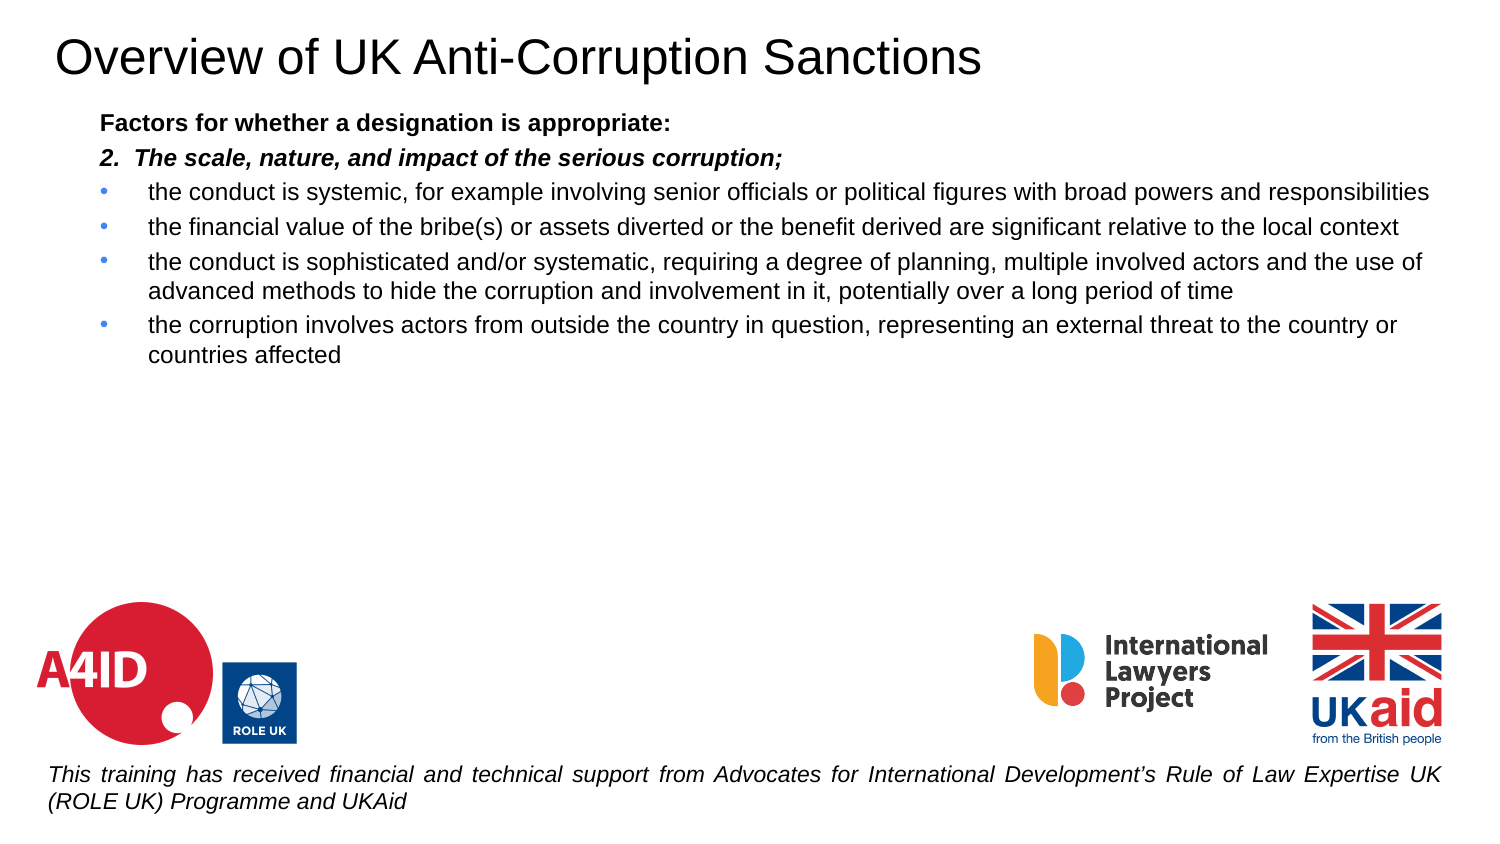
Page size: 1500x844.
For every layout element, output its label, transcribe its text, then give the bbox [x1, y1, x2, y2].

picture [1033, 633, 1269, 714]
title Overview of UK Anti-Corruption Sanctions [39, 1, 1403, 100]
picture [32, 601, 213, 745]
picture [1305, 596, 1450, 750]
text_box Factors for whether a designation is appropriate: 2. The scale, nature, and impact of the serious corruption; the conduct is systemic, for example involving senior officials or political figures with broad powers and responsibilities the financial value of the bribe(s) or assets diverted or the benefit derived are significant relative to the local context the conduct is sophisticated and/or systematic, requiring a degree of planning, multiple involved actors and the use of advanced methods to hide the corruption and involvement in it, potentially over a long period of time the corruption involves actors from outside the country in question, representing an external threat to the country or countries affected [37, 85, 1449, 634]
text_box This training has received financial and technical support from Advocates for International Development’s Rule of Law Expertise UK (ROLE UK) Programme and UKAid [33, 744, 1458, 830]
picture [221, 661, 298, 745]
